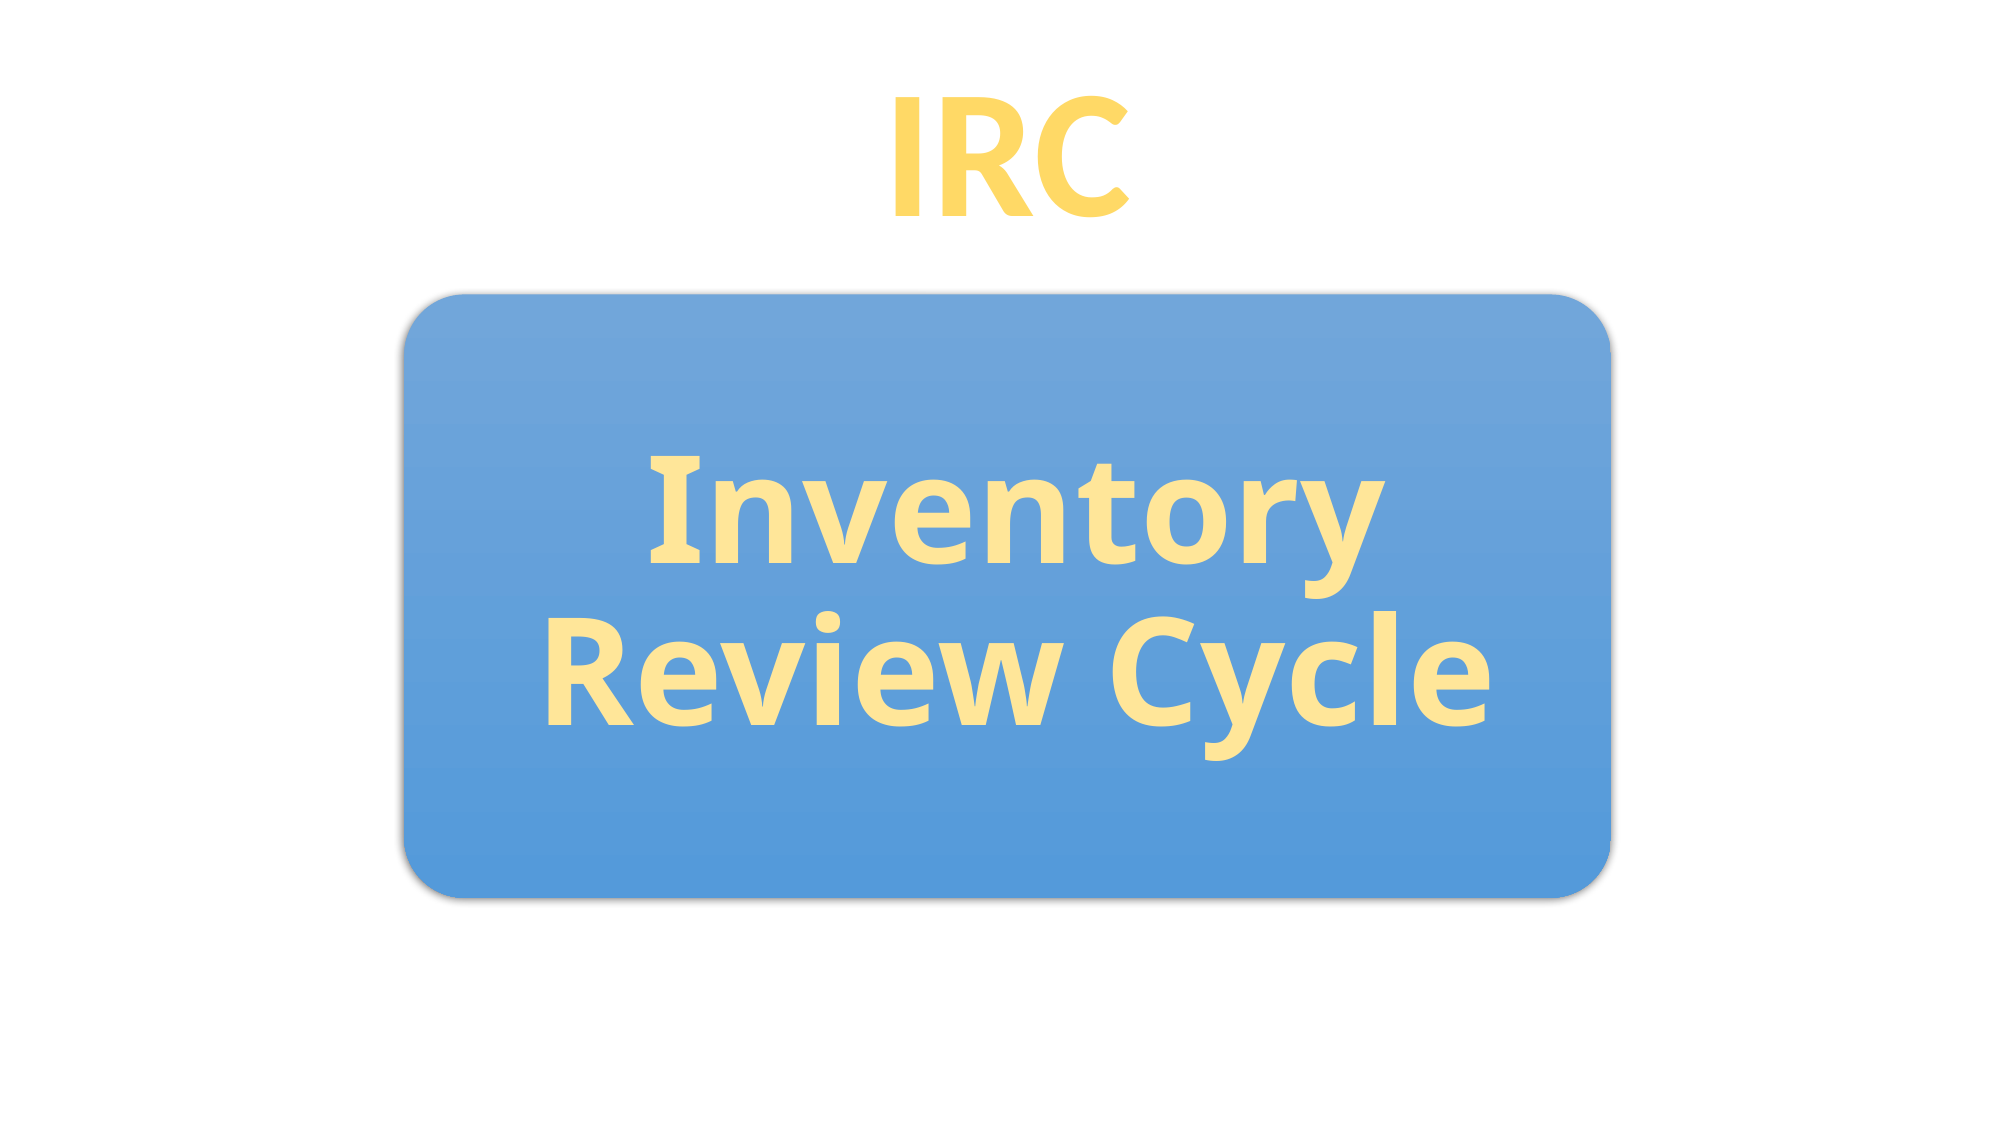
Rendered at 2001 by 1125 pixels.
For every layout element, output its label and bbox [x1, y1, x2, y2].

text_box [228, 19, 1787, 935]
